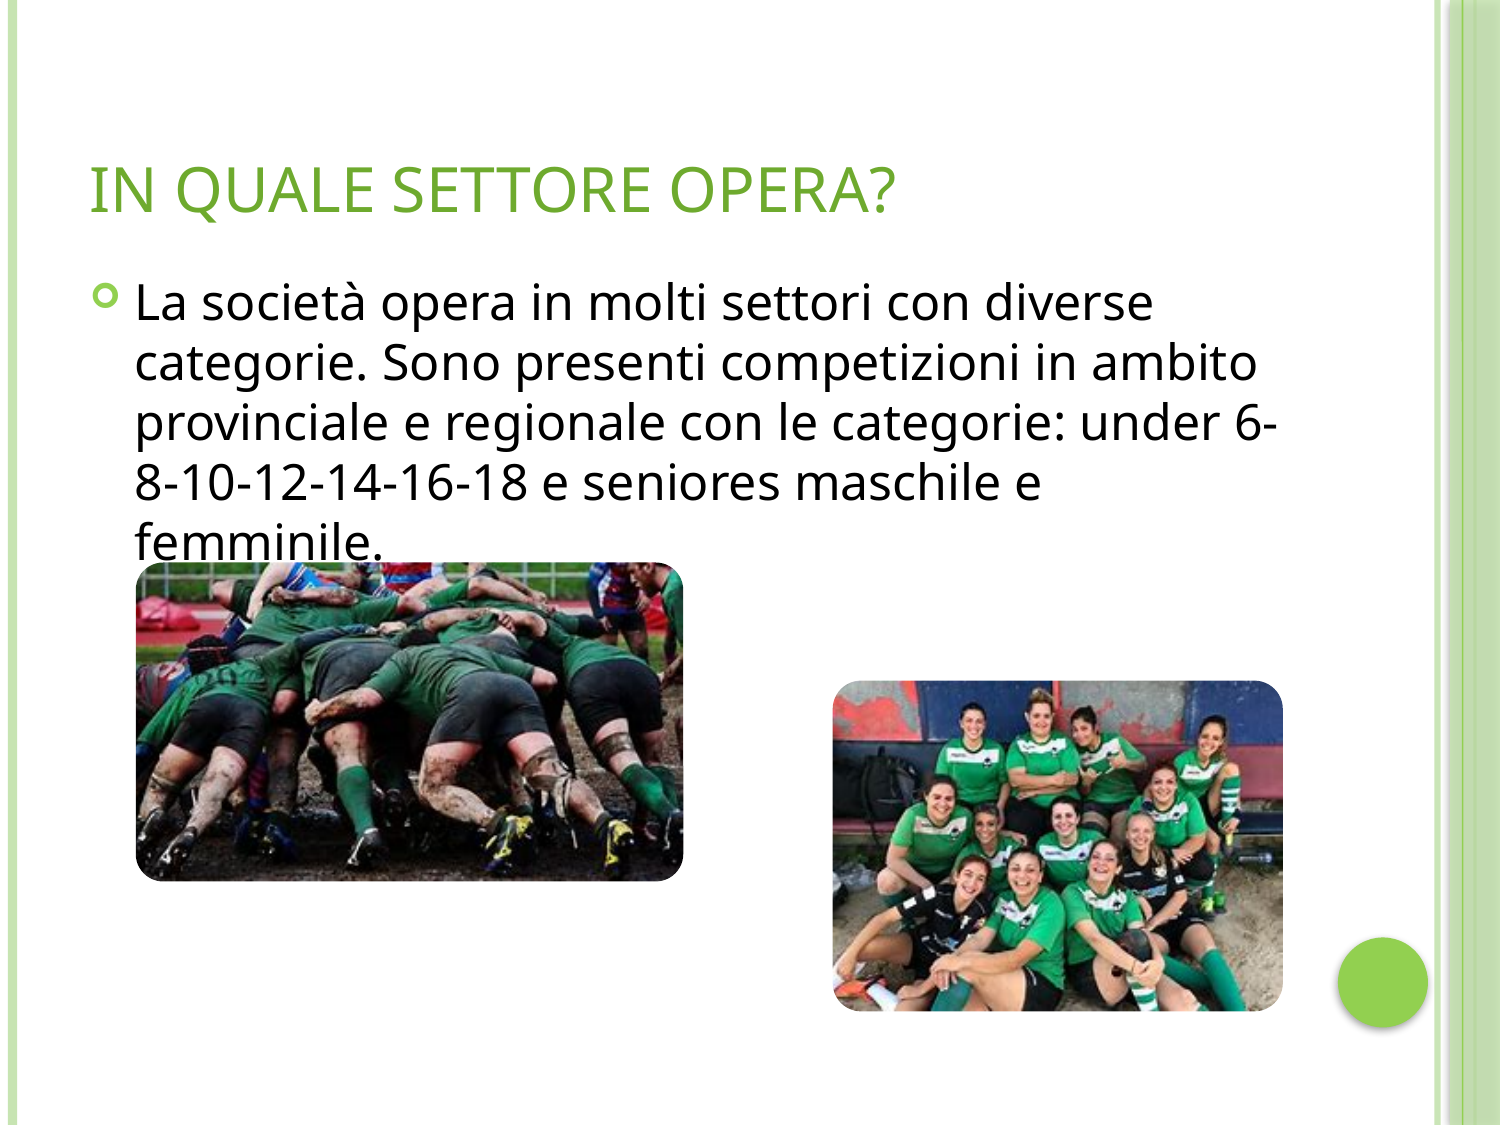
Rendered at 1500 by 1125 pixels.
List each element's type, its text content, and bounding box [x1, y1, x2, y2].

picture [135, 561, 684, 882]
picture [832, 680, 1284, 1012]
list La società opera in molti settori con diverse categorie. Sono presenti competizioni in ambito provinciale e regionale con le categorie: under 6-8-10-12-14-16-18 e seniores maschile e femminile. [75, 262, 1300, 1062]
title In quale settore opera? [75, 45, 1300, 233]
